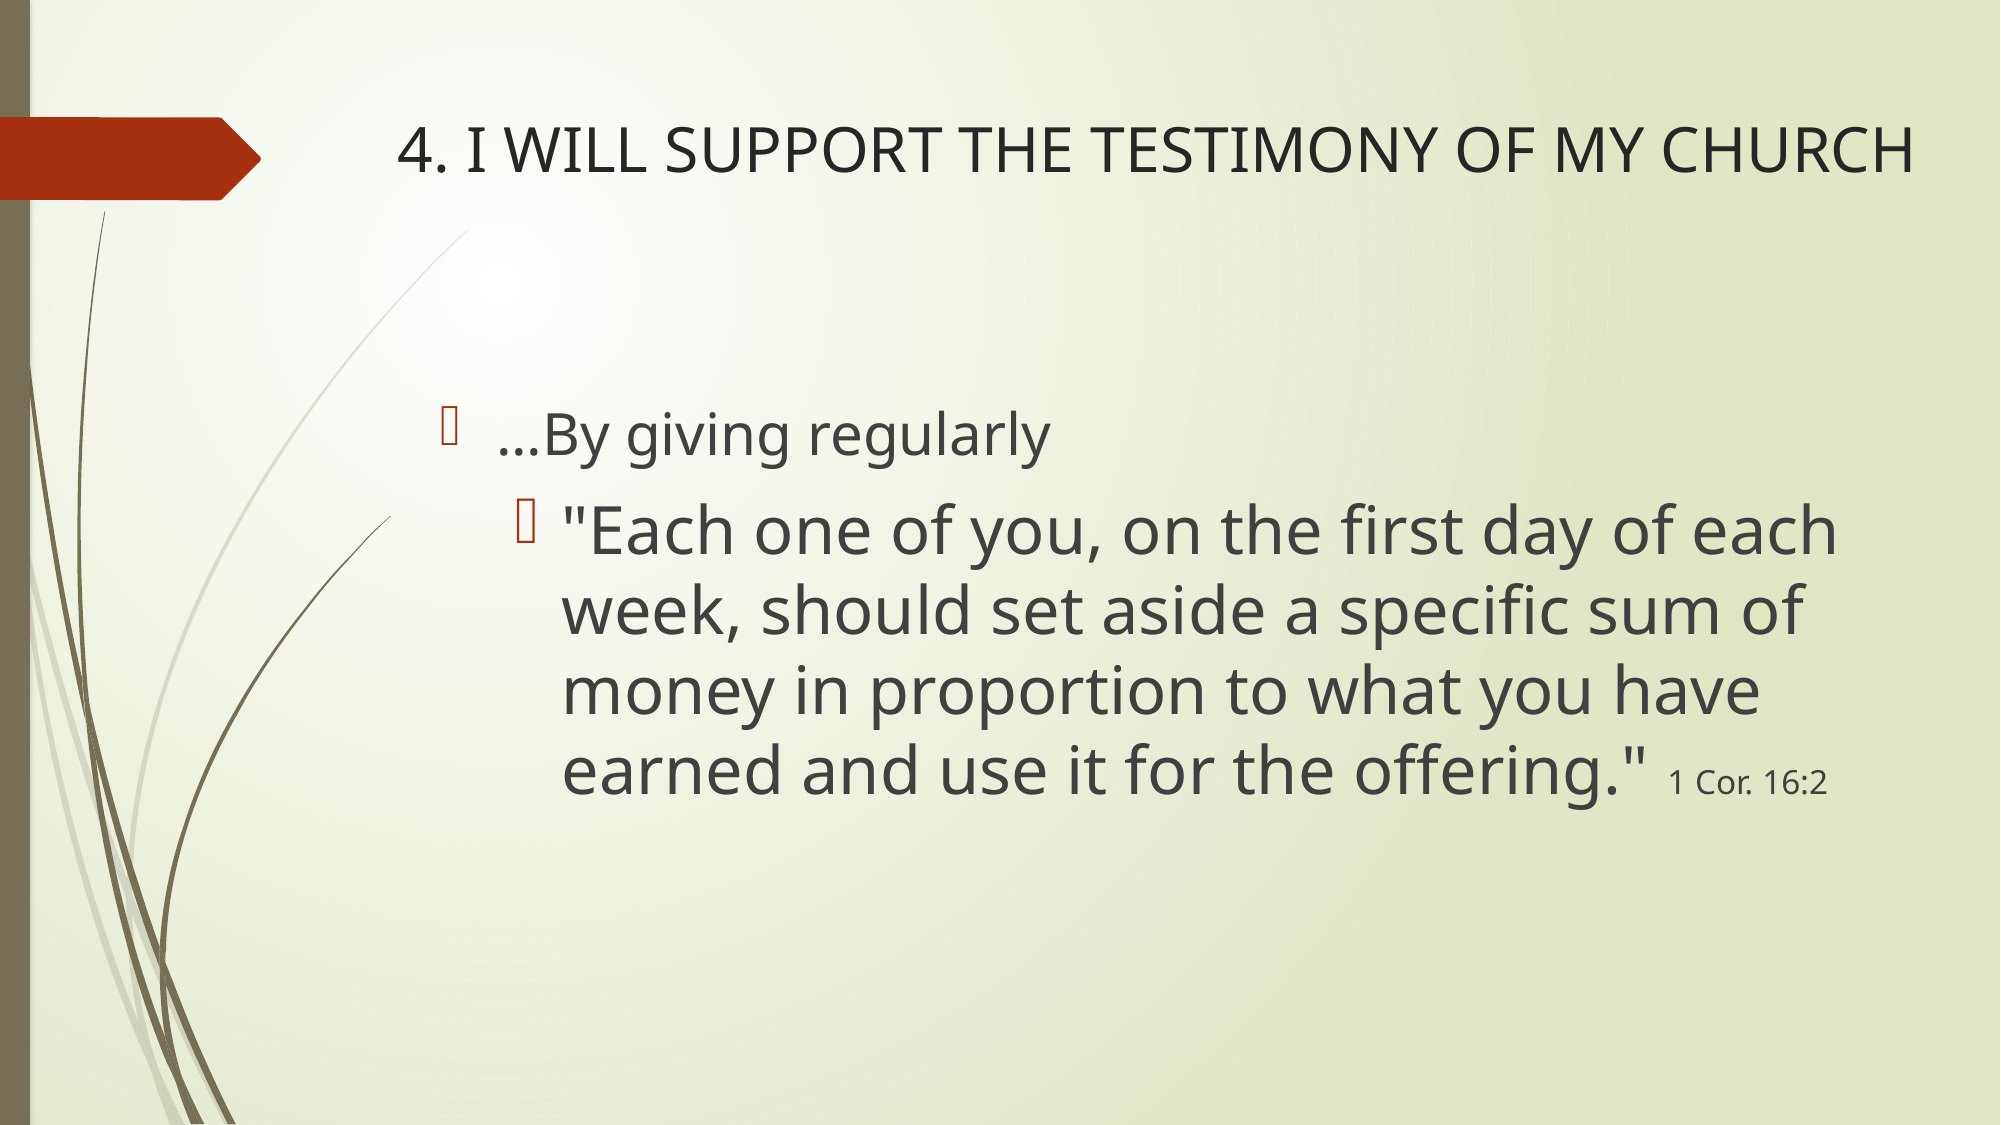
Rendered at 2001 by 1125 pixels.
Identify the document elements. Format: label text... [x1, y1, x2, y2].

list ...By giving regularly "Each one of you, on the first day of each week, should set aside a specific sum of money in proportion to what you have earned and use it for the offering." 1 Cor. 16:2 [424, 389, 1888, 970]
title 4. I WILL SUPPORT THE TESTIMONY OF MY CHURCH [382, 102, 1961, 226]
